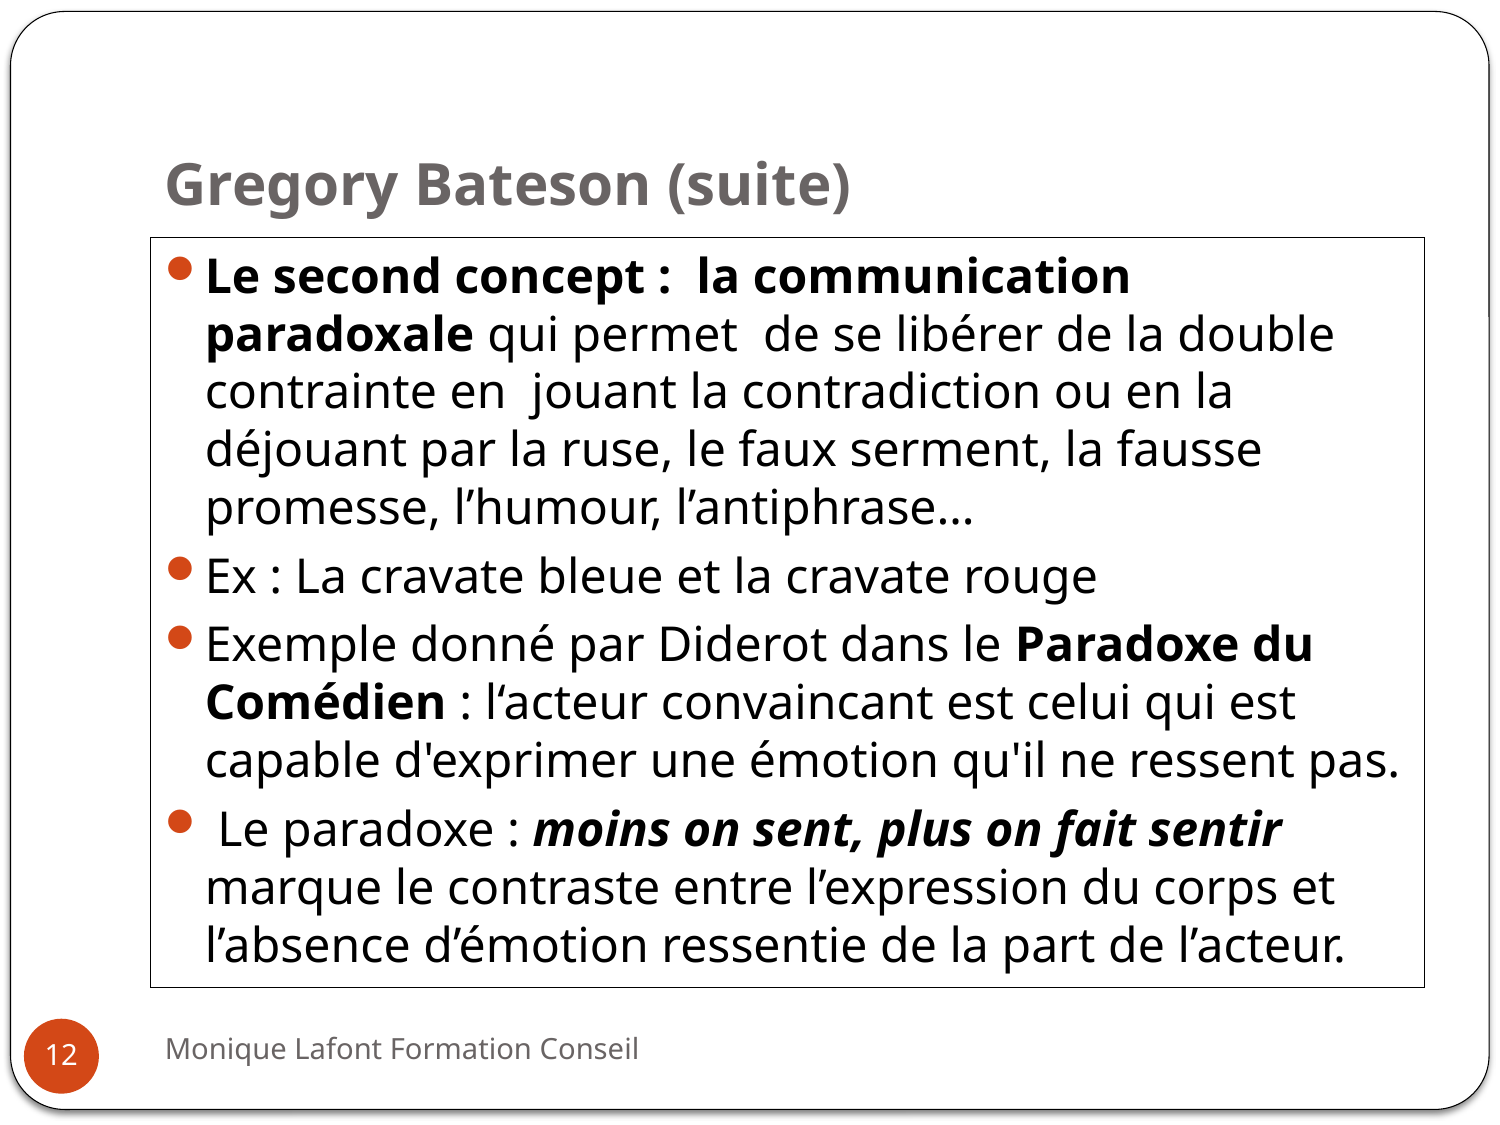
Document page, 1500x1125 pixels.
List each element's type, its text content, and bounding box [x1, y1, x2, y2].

title Gregory Bateson (suite) [150, 45, 1425, 233]
slide_number 12 [23, 1018, 99, 1094]
list Le second concept : la communication paradoxale qui permet de se libérer de la double contrainte en jouant la contradiction ou en la déjouant par la ruse, le faux serment, la fausse promesse, l’humour, l’antiphrase… Ex : La cravate bleue et la cravate rouge Exemple donné par Diderot dans le Paradoxe du Comédien : l‘acteur convaincant est celui qui est capable d'exprimer une émotion qu'il ne ressent pas. Le paradoxe : moins on sent, plus on fait sentir marque le contraste entre l’expression du corps et l’absence d’émotion ressentie de la part de l’acteur. [150, 237, 1425, 988]
footer Monique Lafont Formation Conseil [150, 1012, 800, 1088]
